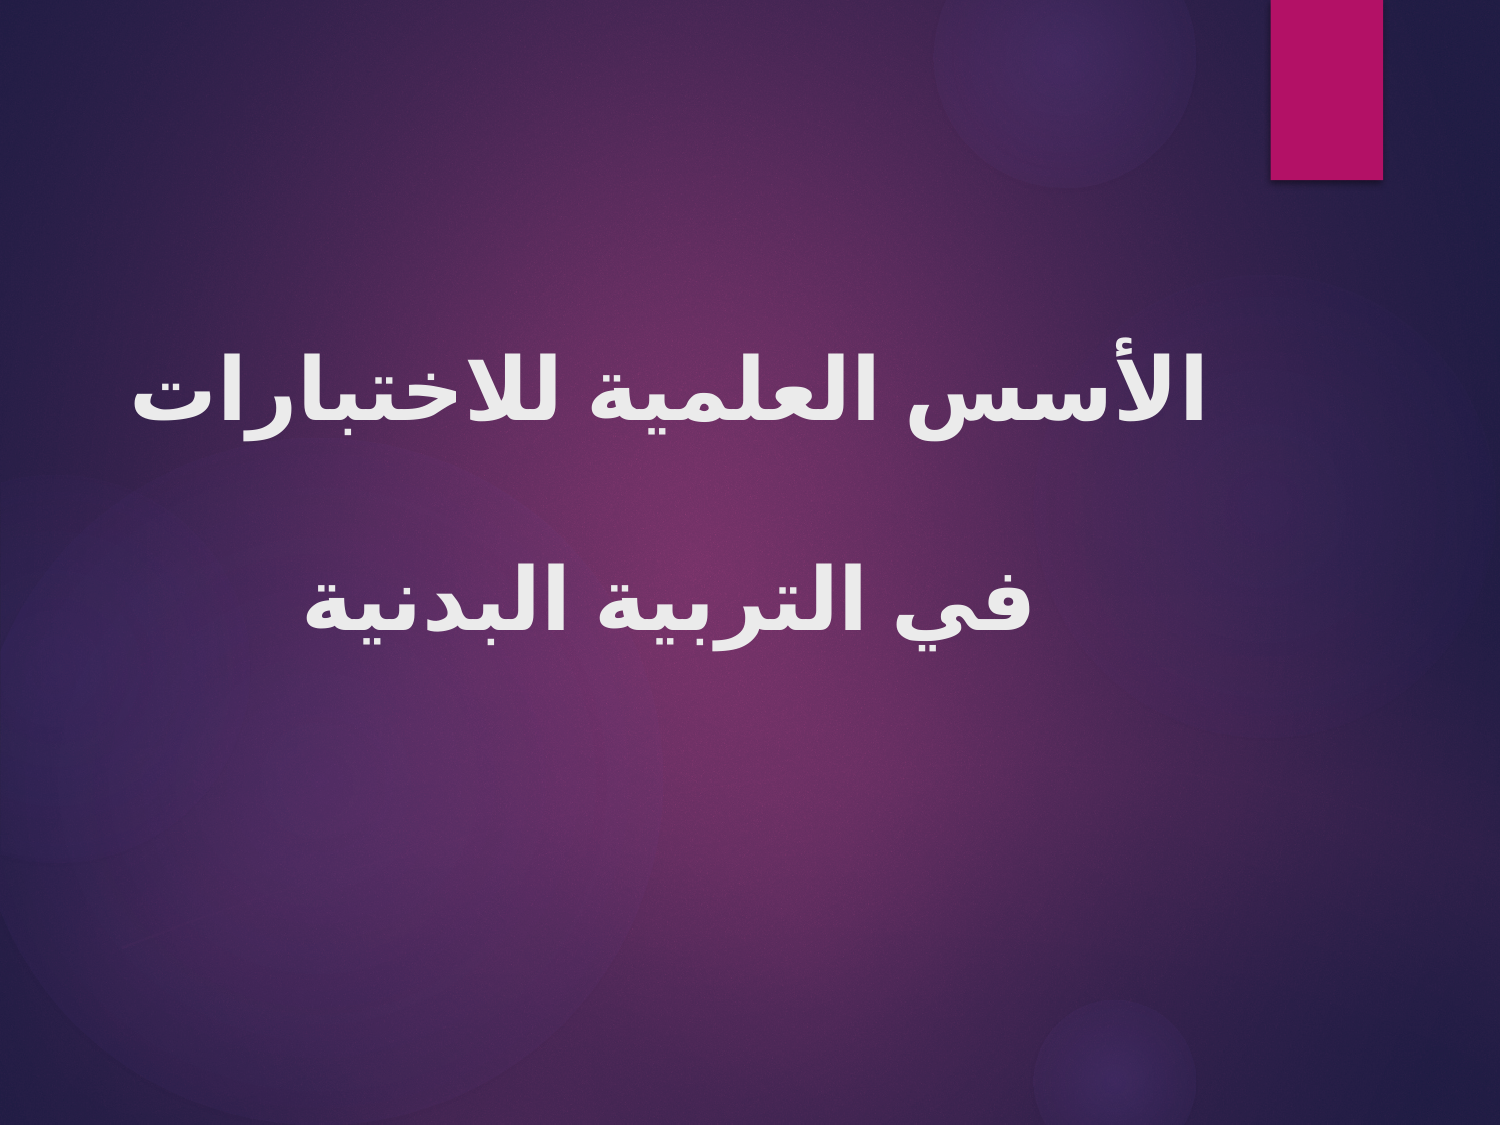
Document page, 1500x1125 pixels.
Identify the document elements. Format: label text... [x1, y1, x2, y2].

title الأسس العلمية للاختبارات في التربية البدنية [64, 219, 1364, 941]
